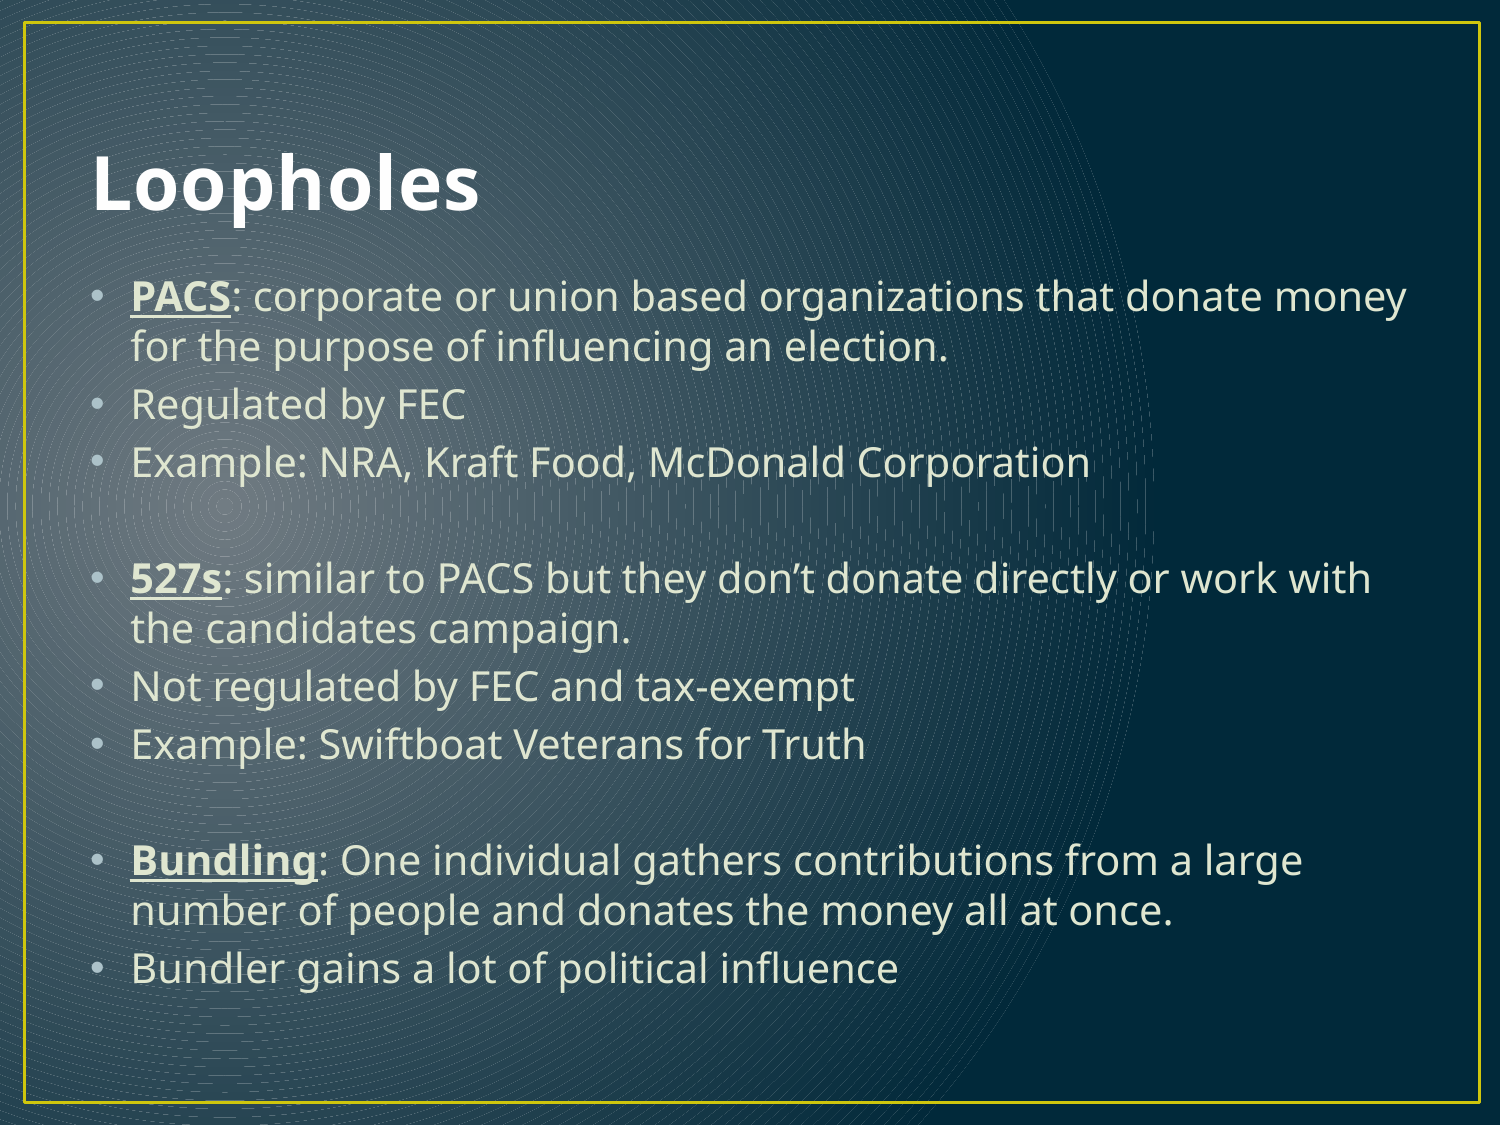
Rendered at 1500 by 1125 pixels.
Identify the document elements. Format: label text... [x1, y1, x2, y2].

title Loopholes [75, 45, 1425, 233]
list PACS: corporate or union based organizations that donate money for the purpose of influencing an election. Regulated by FEC Example: NRA, Kraft Food, McDonald Corporation 527s: similar to PACS but they don’t donate directly or work with the candidates campaign. Not regulated by FEC and tax-exempt Example: Swiftboat Veterans for Truth Bundling: One individual gathers contributions from a large number of people and donates the money all at once. Bundler gains a lot of political influence [75, 262, 1425, 1005]
